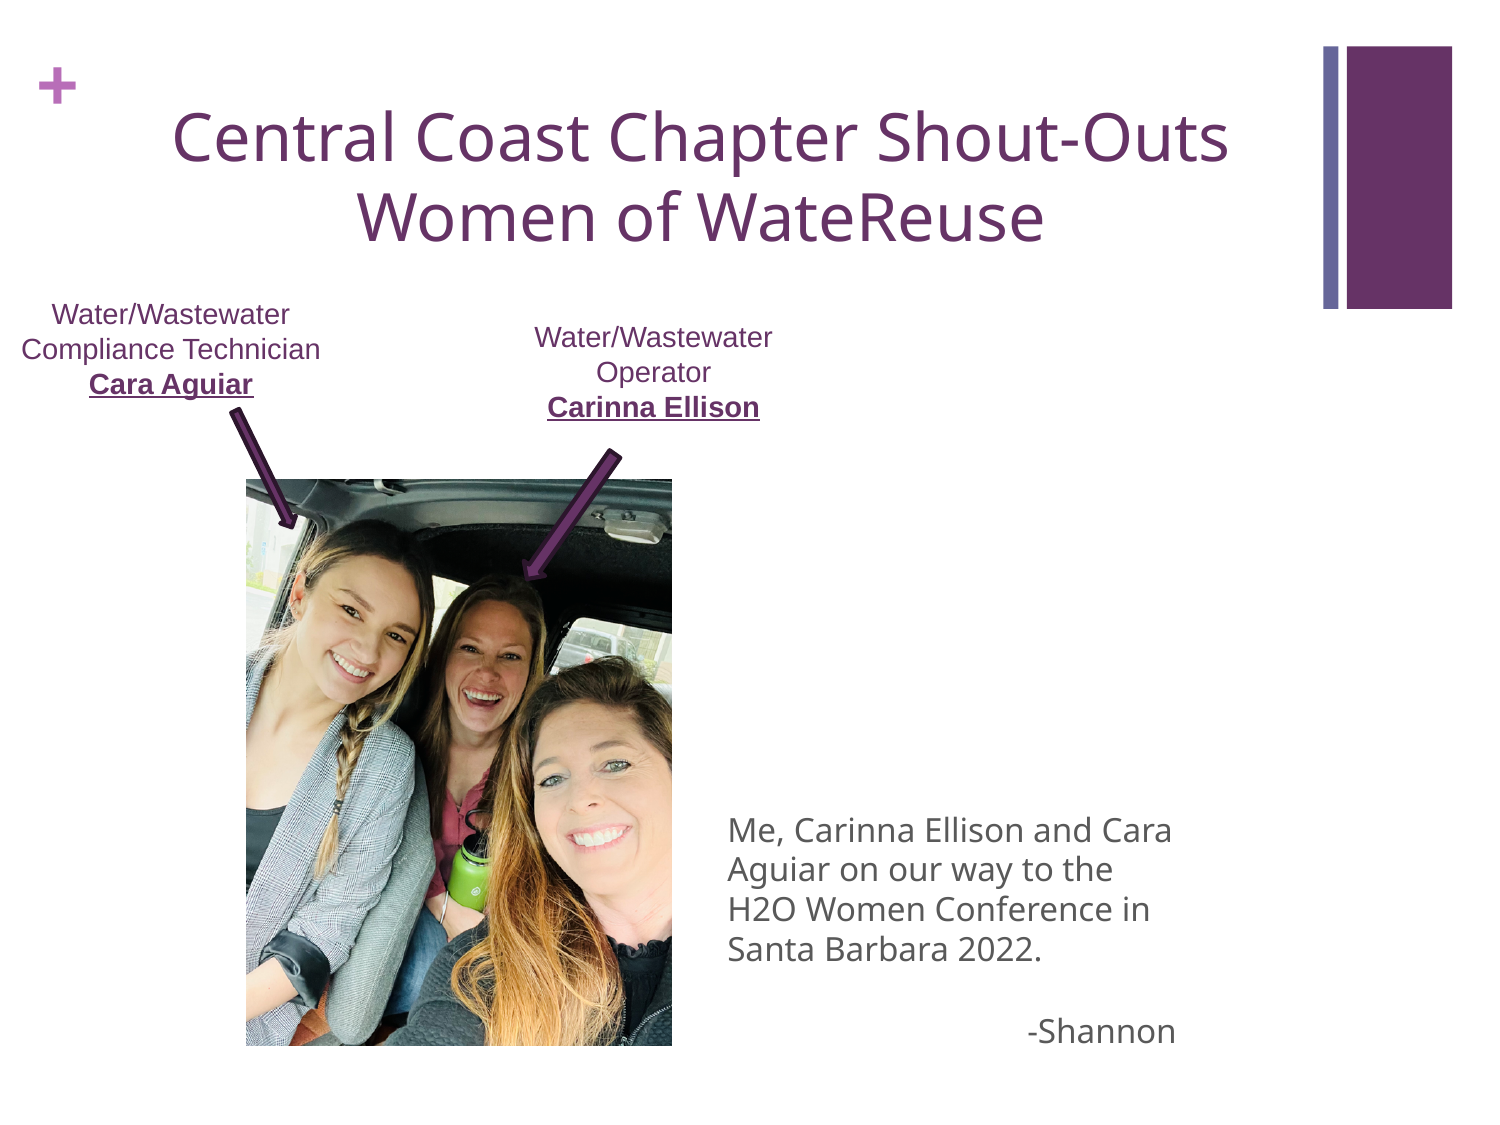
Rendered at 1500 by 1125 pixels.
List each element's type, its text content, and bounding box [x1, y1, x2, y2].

text_box Water/Wastewater Operator Carinna Ellison [482, 311, 825, 431]
title Central Coast Chapter Shout-Outs Women of WateReuse [81, 79, 1322, 263]
list Me, Carinna Ellison and Cara Aguiar on our way to the H2O Women Conference in Santa Barbara 2022. -Shannon [690, 793, 1206, 1094]
text_box [588, 448, 623, 477]
picture [246, 479, 672, 1046]
text_box Water/Wastewater Compliance Technician Cara Aguiar [0, 288, 343, 408]
text_box [229, 408, 275, 477]
